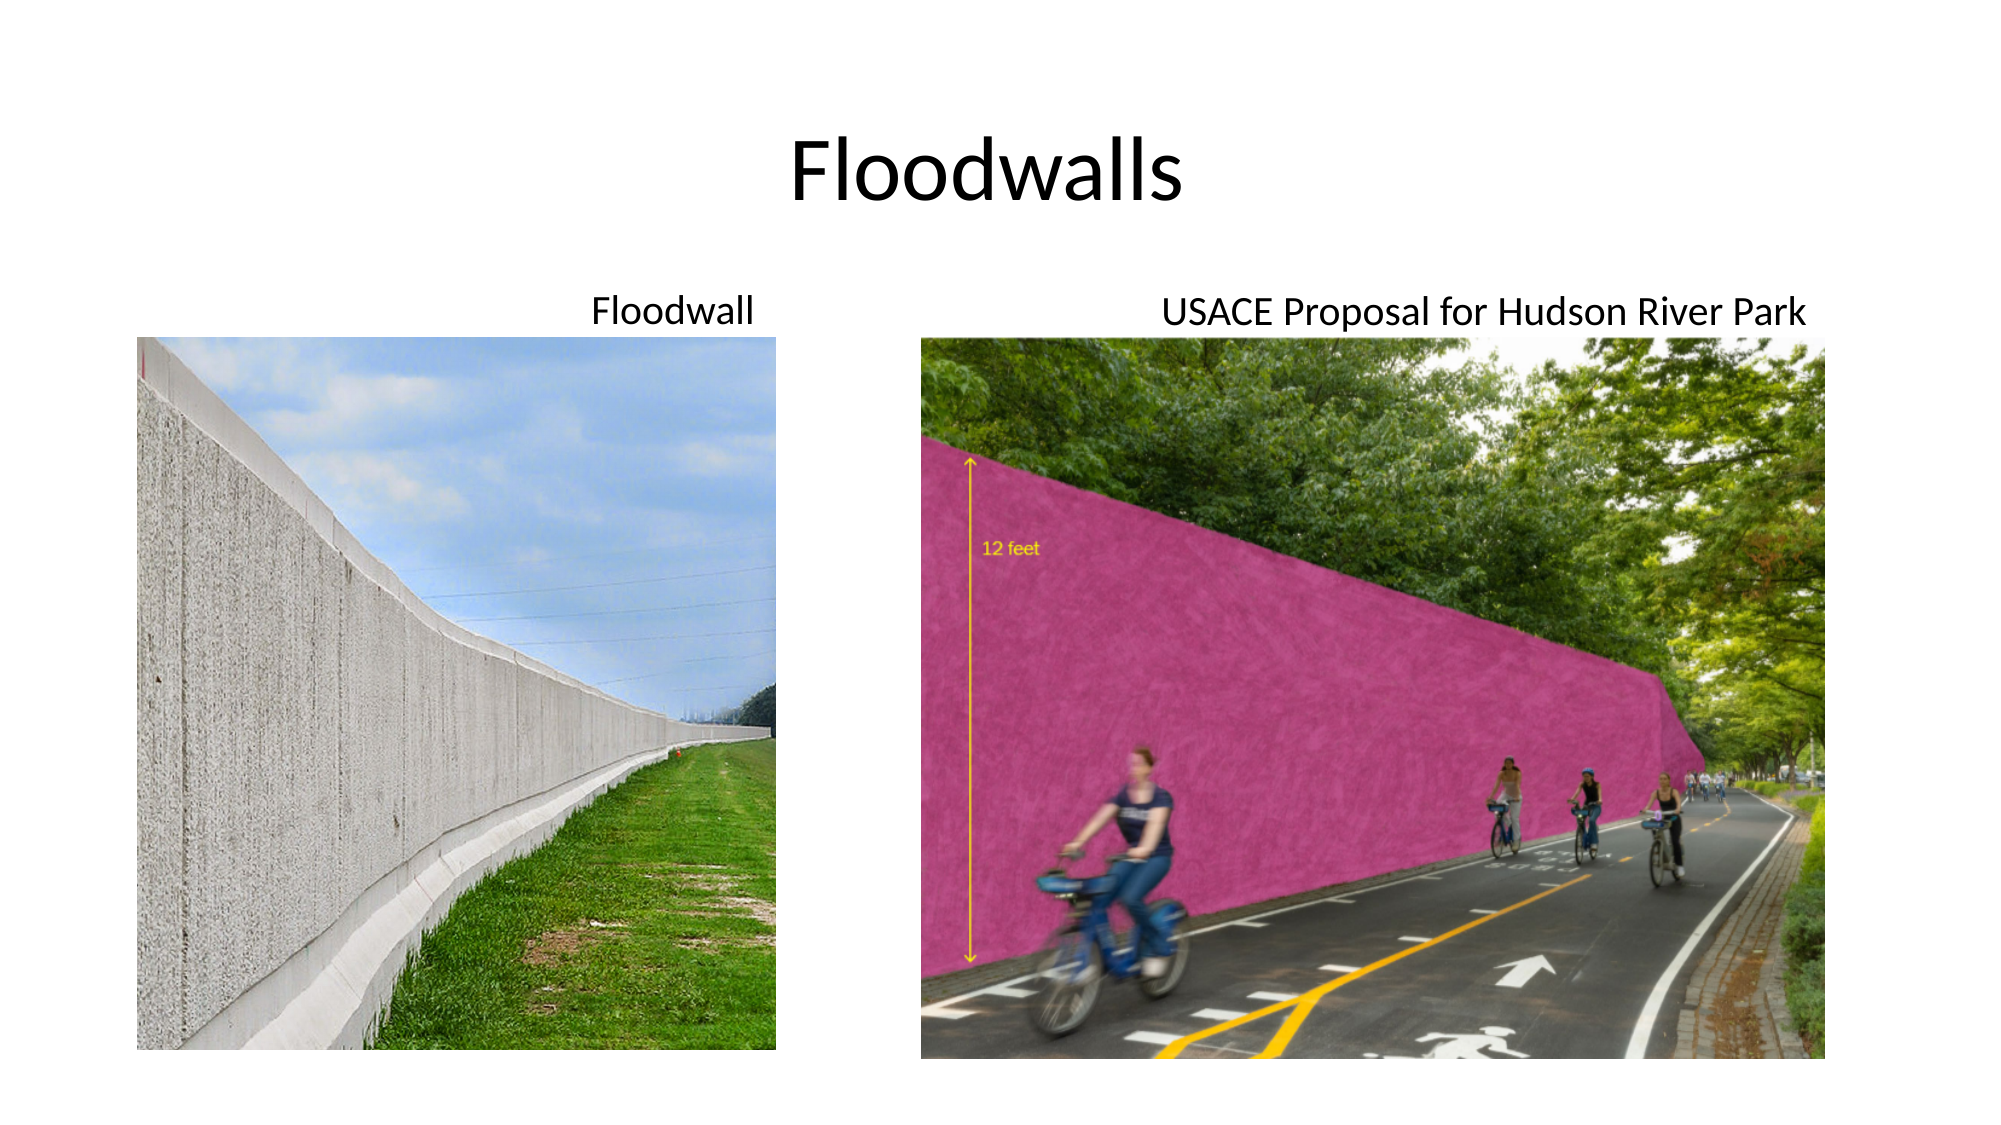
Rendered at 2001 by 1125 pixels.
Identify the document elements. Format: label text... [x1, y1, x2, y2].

title Floodwalls [125, 62, 1850, 280]
picture [137, 337, 776, 1051]
text_box Floodwall [576, 275, 779, 340]
picture [921, 337, 1826, 1059]
text_box USACE Proposal for Hudson River Park [1146, 276, 1836, 342]
